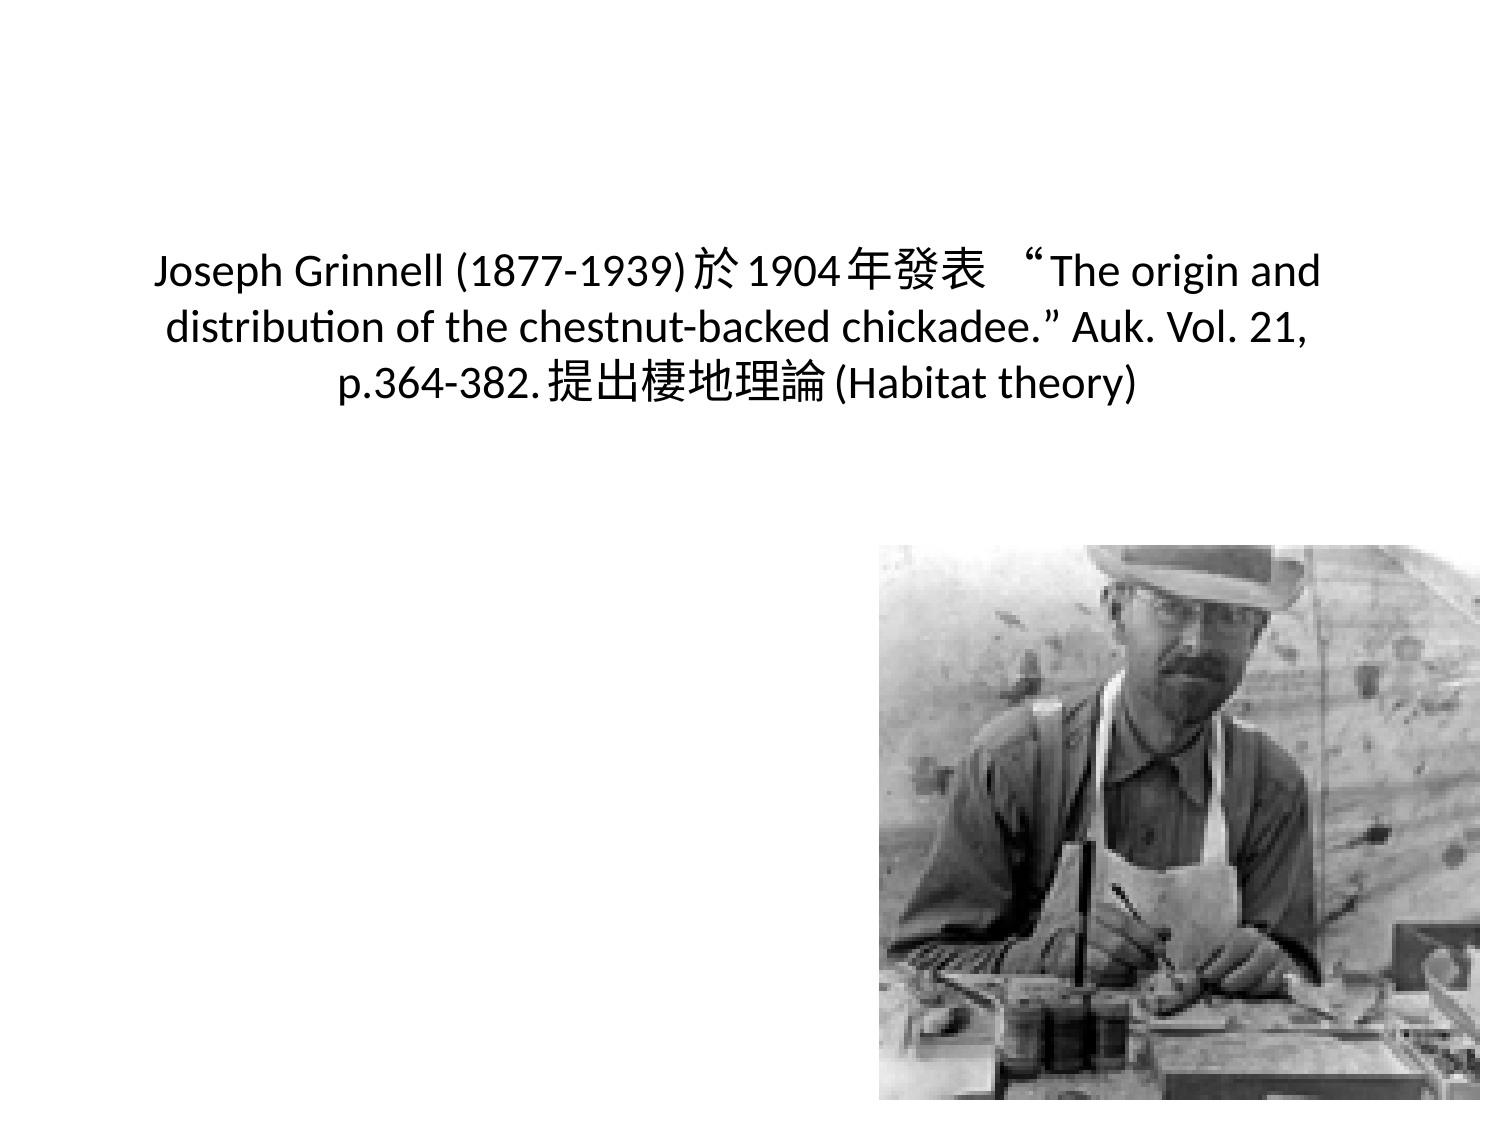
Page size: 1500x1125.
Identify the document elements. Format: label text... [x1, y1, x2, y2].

title Joseph Grinnell (1877-1939)於1904年發表 “The origin and distribution of the chestnut-backed chickadee.” Auk. Vol. 21, p.364-382.提出棲地理論(Habitat theory) [100, 231, 1376, 473]
picture [879, 545, 1480, 1100]
